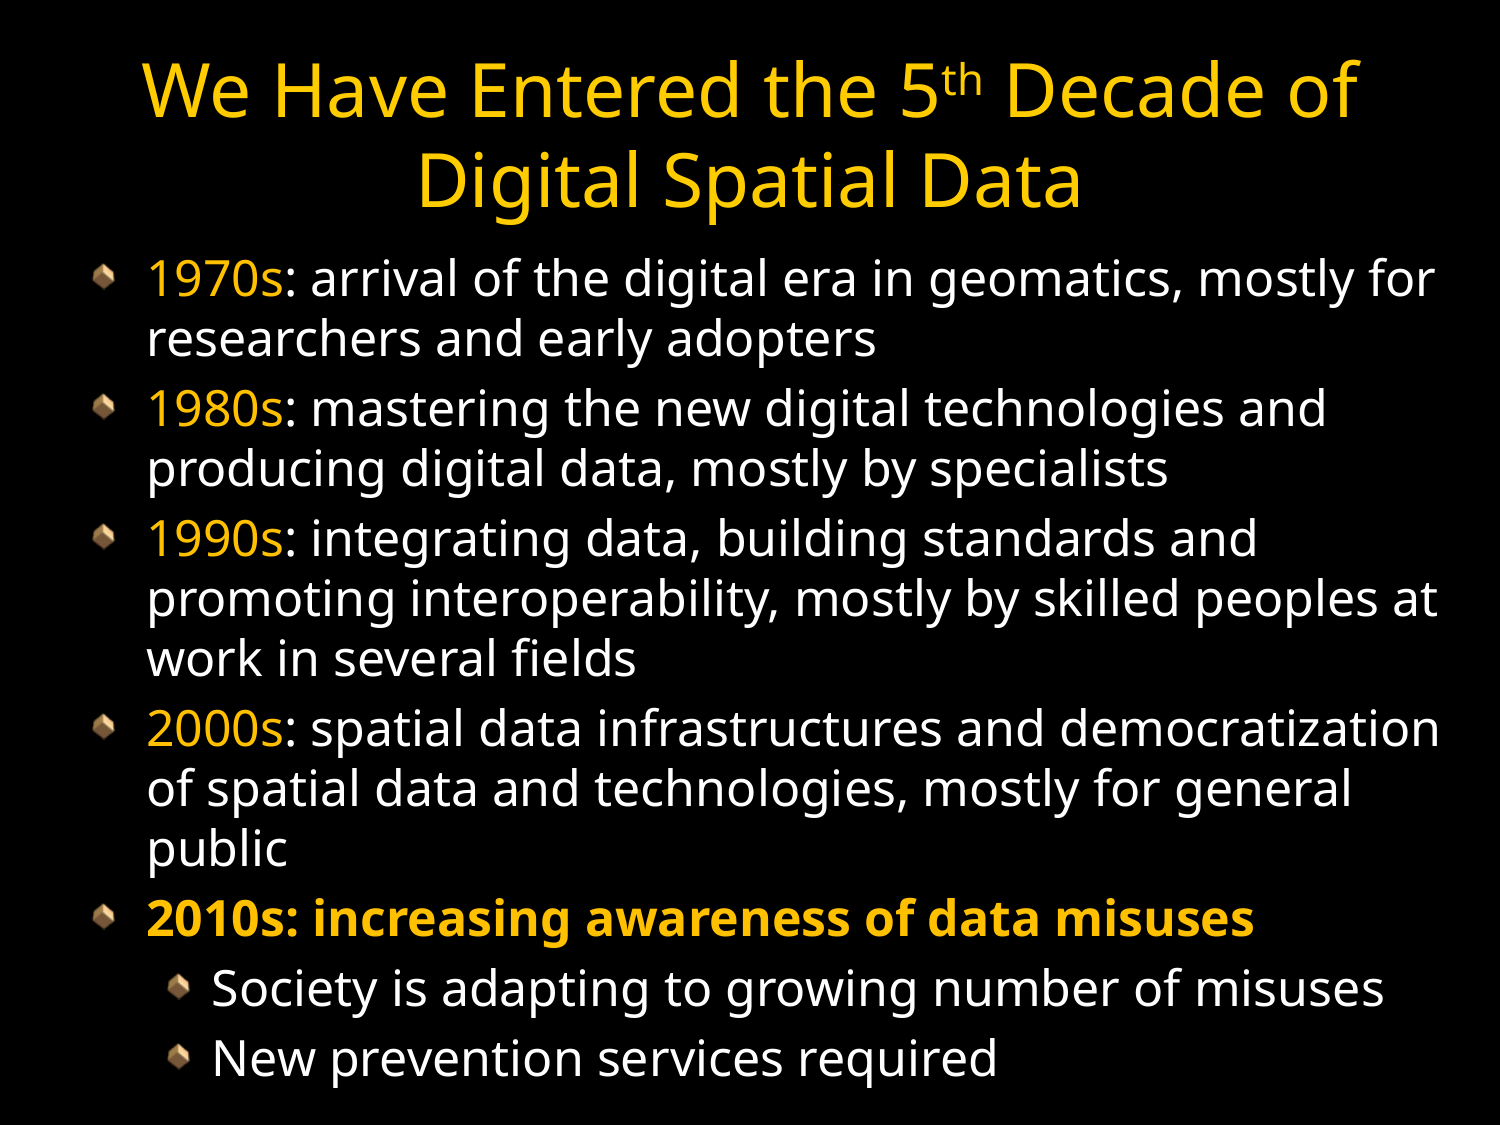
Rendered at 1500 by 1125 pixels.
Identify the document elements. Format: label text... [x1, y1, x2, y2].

list 1970s: arrival of the digital era in geomatics, mostly for researchers and early adopters 1980s: mastering the new digital technologies and producing digital data, mostly by specialists 1990s: integrating data, building standards and promoting interoperability, mostly by skilled peoples at work in several fields 2000s: spatial data infrastructures and democratization of spatial data and technologies, mostly for general public 2010s: increasing awareness of data misuses Society is adapting to growing number of misuses New prevention services required [74, 239, 1459, 1006]
picture [165, 973, 192, 1000]
picture [90, 523, 117, 550]
picture [90, 263, 117, 290]
title We Have Entered the 5th Decade of Digital Spatial Data [74, 45, 1426, 220]
picture [90, 713, 117, 740]
picture [90, 903, 117, 930]
picture [165, 1043, 192, 1070]
picture [90, 393, 117, 420]
